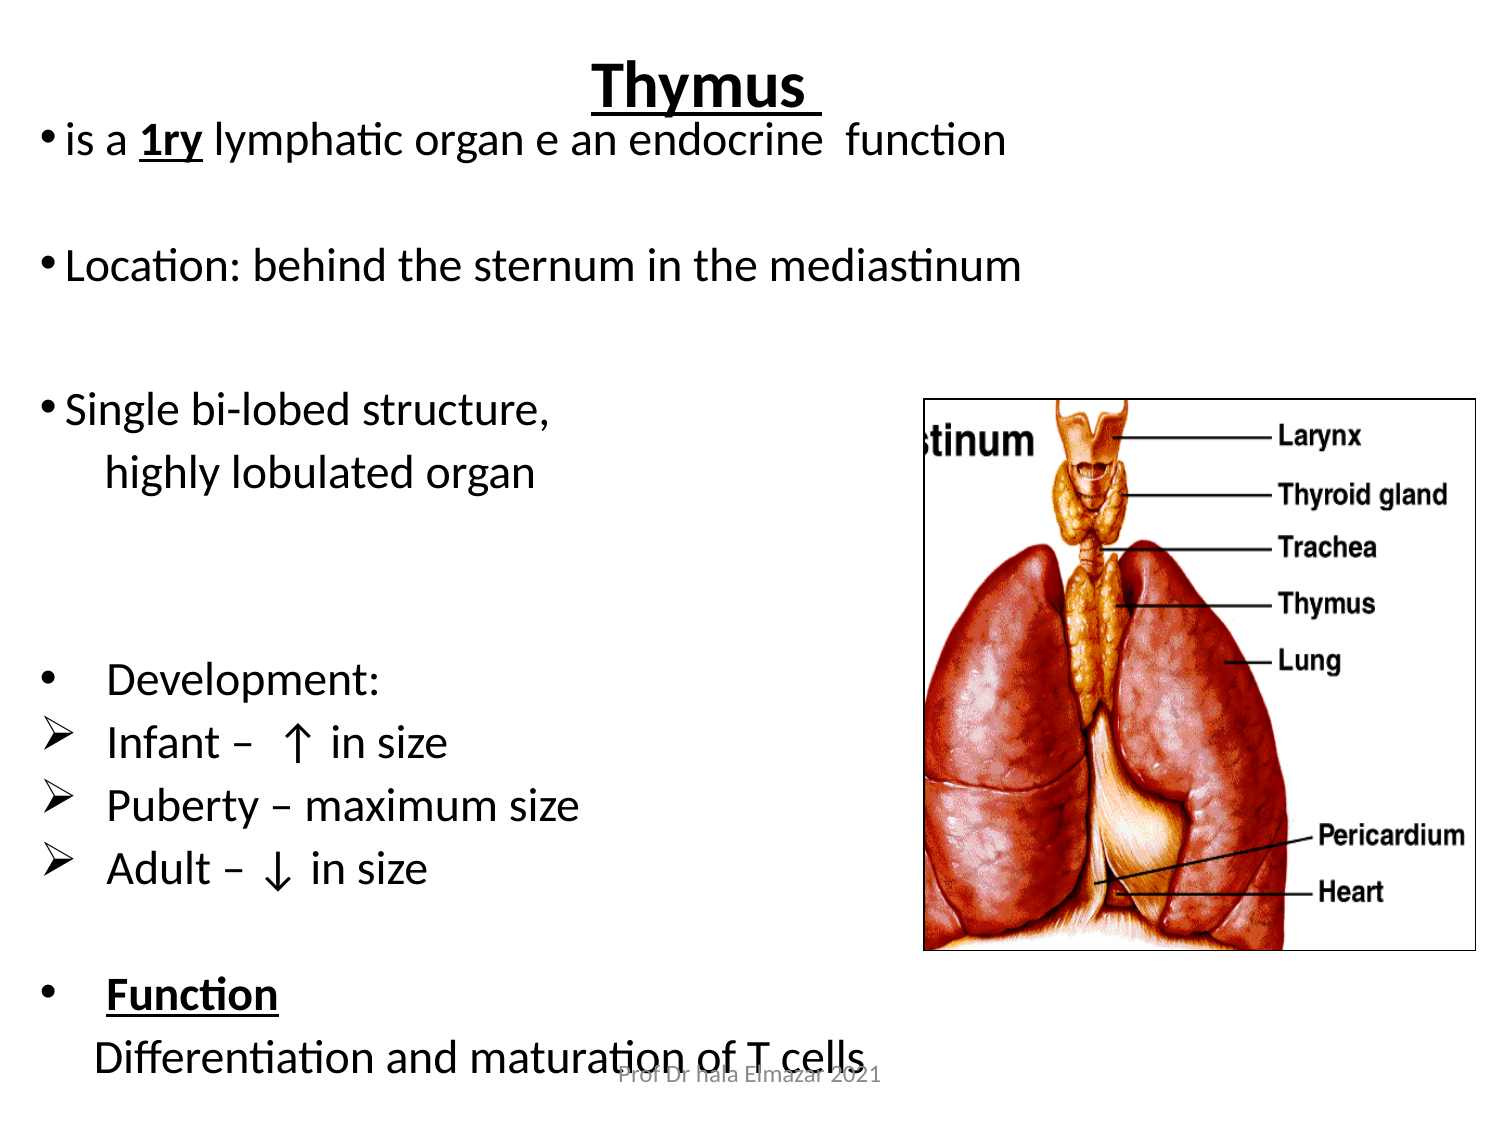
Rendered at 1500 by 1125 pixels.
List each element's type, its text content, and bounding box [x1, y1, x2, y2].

text_box Thymus [576, 25, 837, 129]
footer Prof Dr hala Elmazar 2021 [512, 1042, 988, 1103]
list is a 1ry lymphatic organ e an endocrine function Location: behind the sternum in the mediastinum Single bi-lobed structure, highly lobulated organ Development: Infant – ↑ in size Puberty – maximum size Adult – ↓ in size Function Differentiation and maturation of T cells [24, 37, 1425, 1103]
picture [924, 399, 1476, 951]
